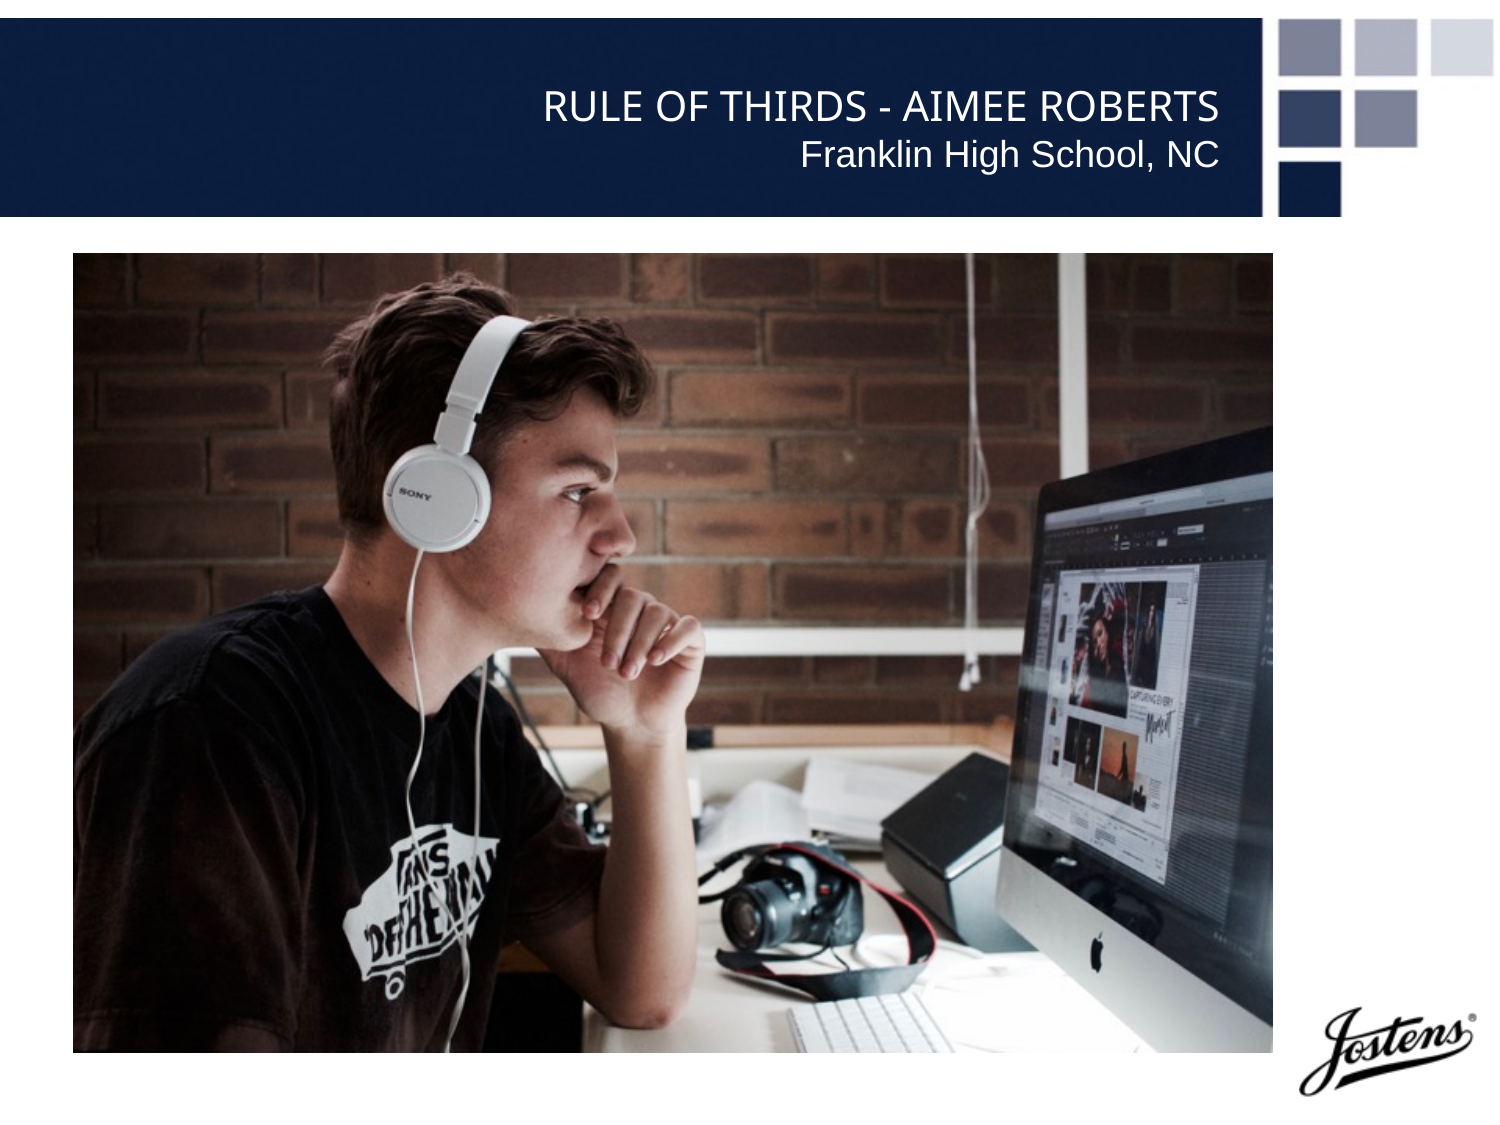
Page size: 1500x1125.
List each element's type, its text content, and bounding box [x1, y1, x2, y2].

text_box RULE OF THIRDS - AIMEE ROBERTS Franklin High School, NC [394, 72, 1228, 183]
picture [73, 253, 1273, 1053]
picture [0, 18, 1500, 217]
picture [1299, 1003, 1480, 1100]
